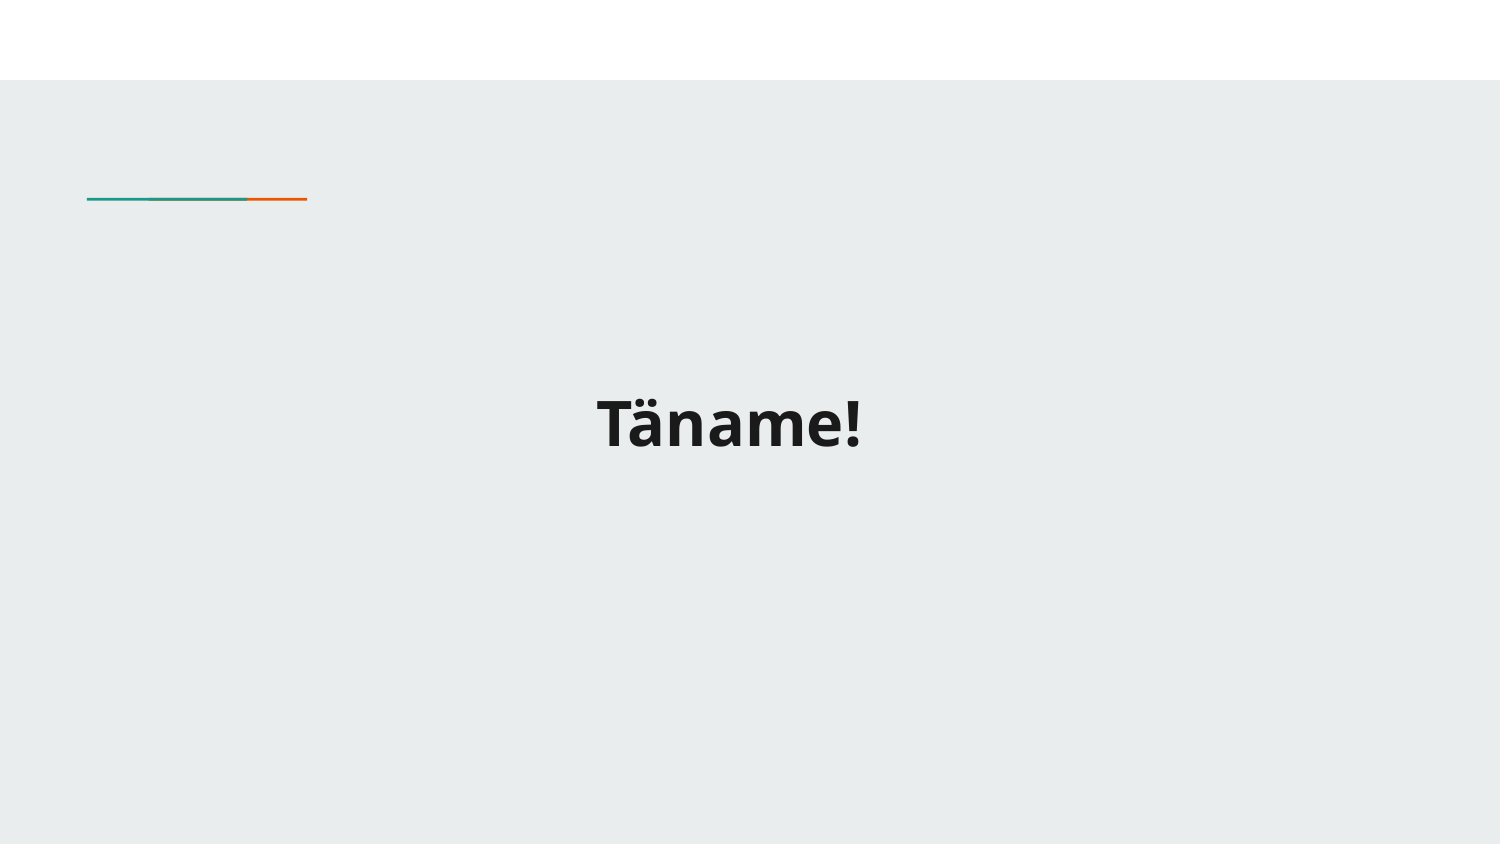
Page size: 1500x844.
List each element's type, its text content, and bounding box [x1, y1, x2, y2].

title Täname! [581, 368, 919, 476]
